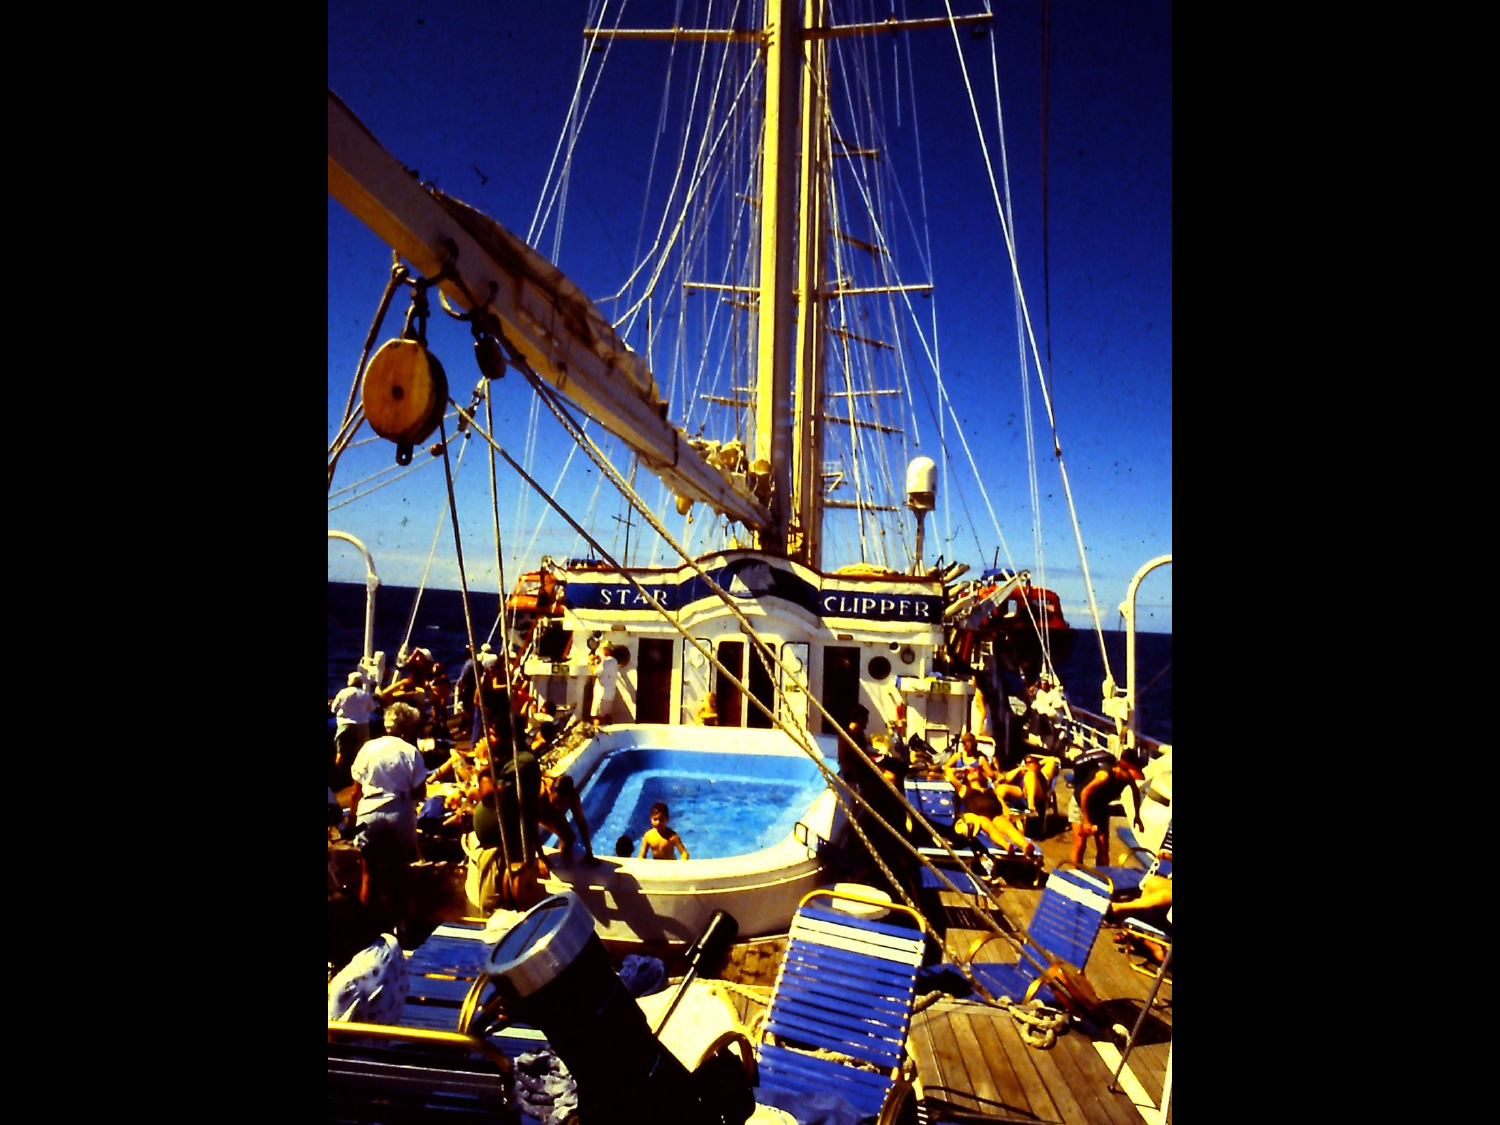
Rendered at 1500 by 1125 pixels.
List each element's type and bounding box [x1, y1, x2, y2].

picture [327, 0, 1173, 1125]
